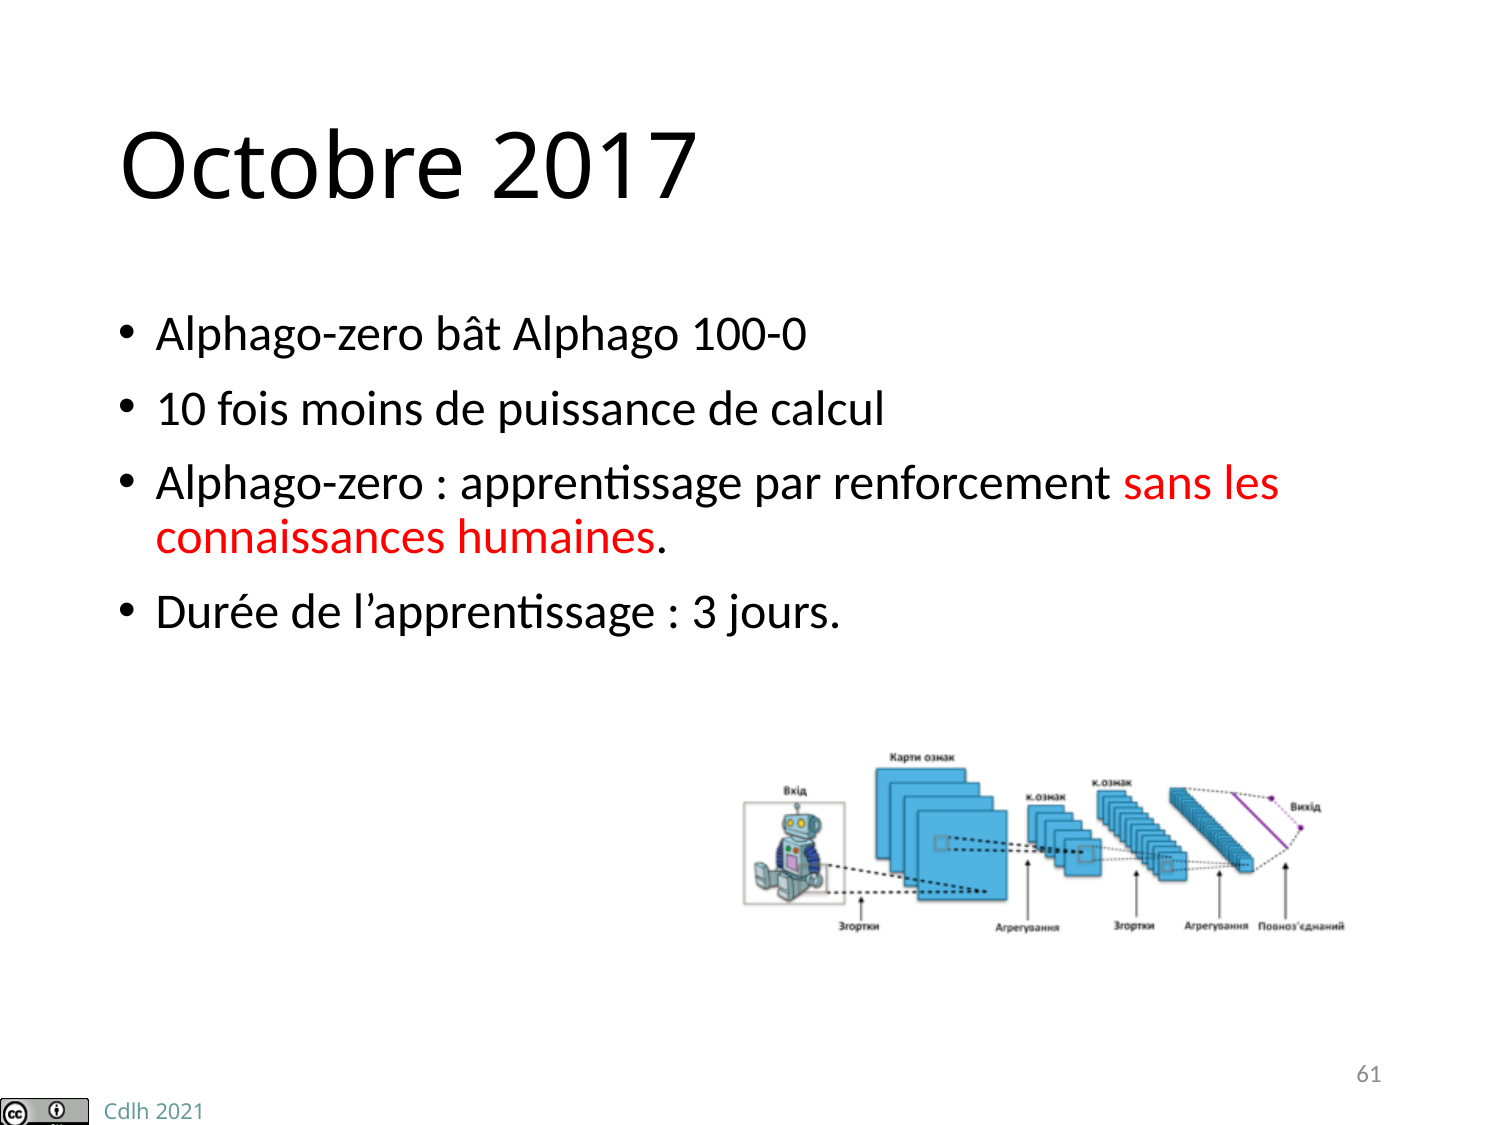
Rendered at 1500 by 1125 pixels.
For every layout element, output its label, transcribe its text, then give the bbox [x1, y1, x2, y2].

slide_number 61 [1059, 1042, 1397, 1103]
list Alphago-zero bât Alphago 100-0 10 fois moins de puissance de calcul Alphago-zero : apprentissage par renforcement sans les connaissances humaines. Durée de l’apprentissage : 3 jours. [103, 299, 1397, 1014]
picture [0, 1098, 89, 1125]
picture [732, 747, 1350, 938]
title Octobre 2017 [103, 59, 1397, 278]
